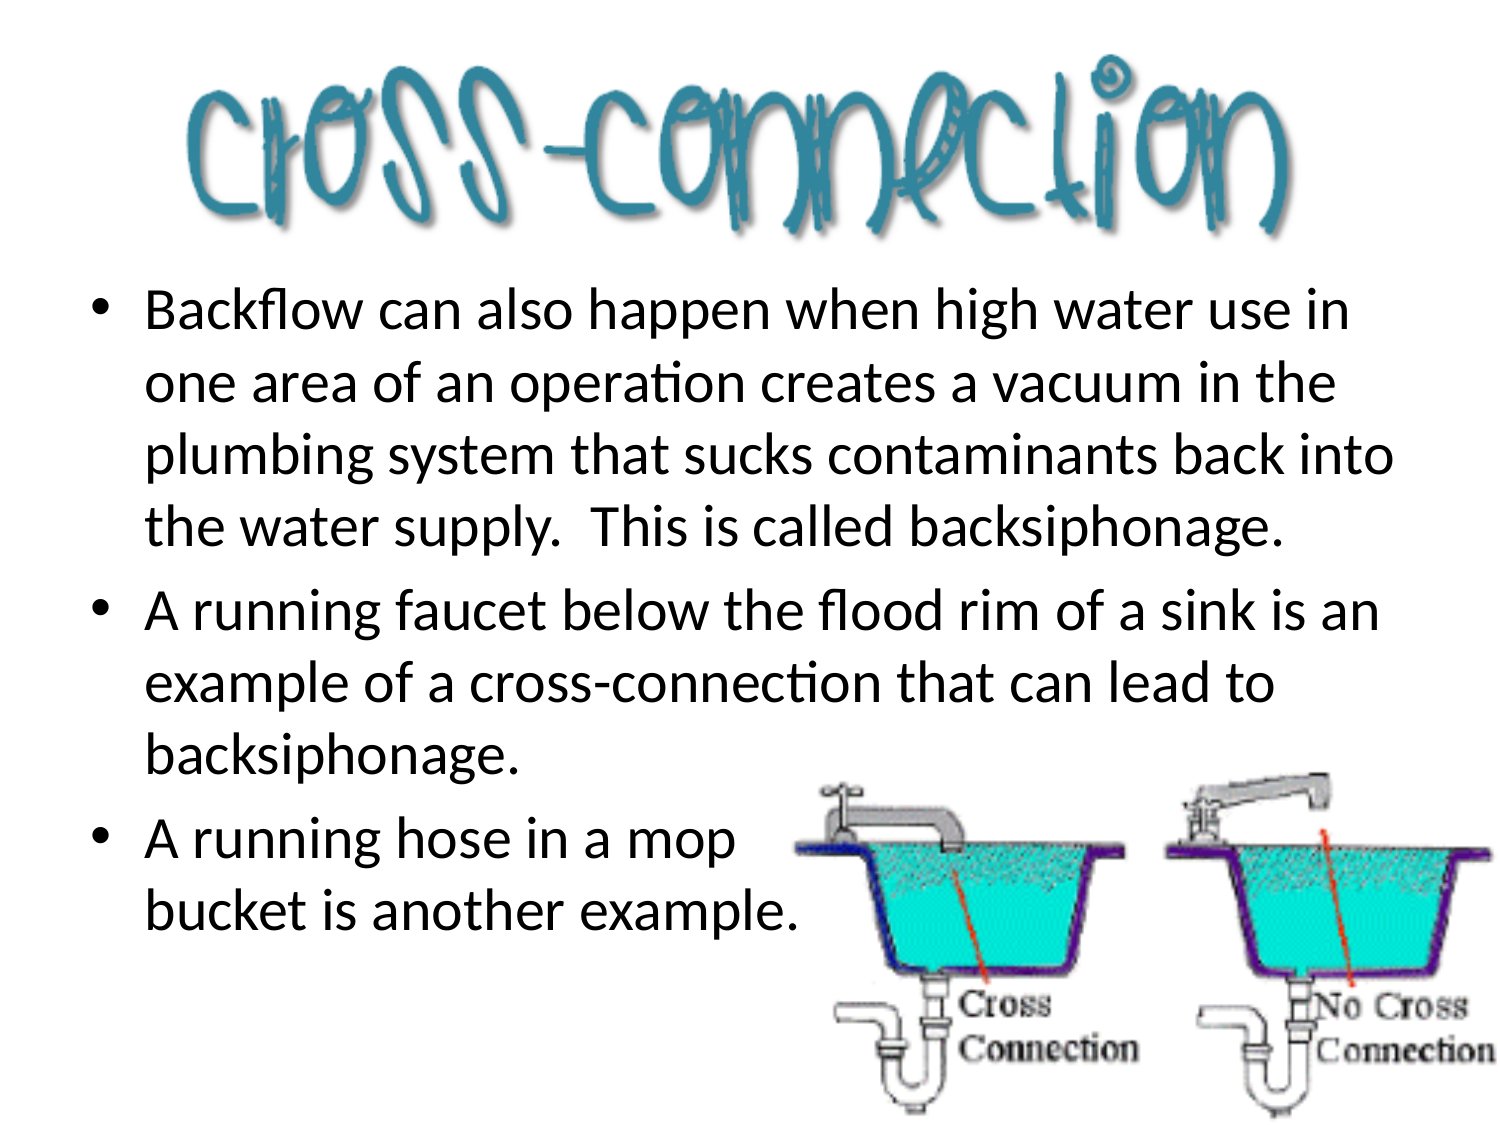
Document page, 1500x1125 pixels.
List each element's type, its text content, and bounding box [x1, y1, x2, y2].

list Backflow can also happen when high water use in one area of an operation creates a vacuum in the plumbing system that sucks contaminants back into the water supply. This is called backsiphonage. A running faucet below the flood rim of a sink is an example of a cross-connection that can lead to backsiphonage. A running hose in a mop bucket is another example. [75, 262, 1425, 1005]
picture [787, 747, 1500, 1125]
picture [161, 37, 1313, 263]
